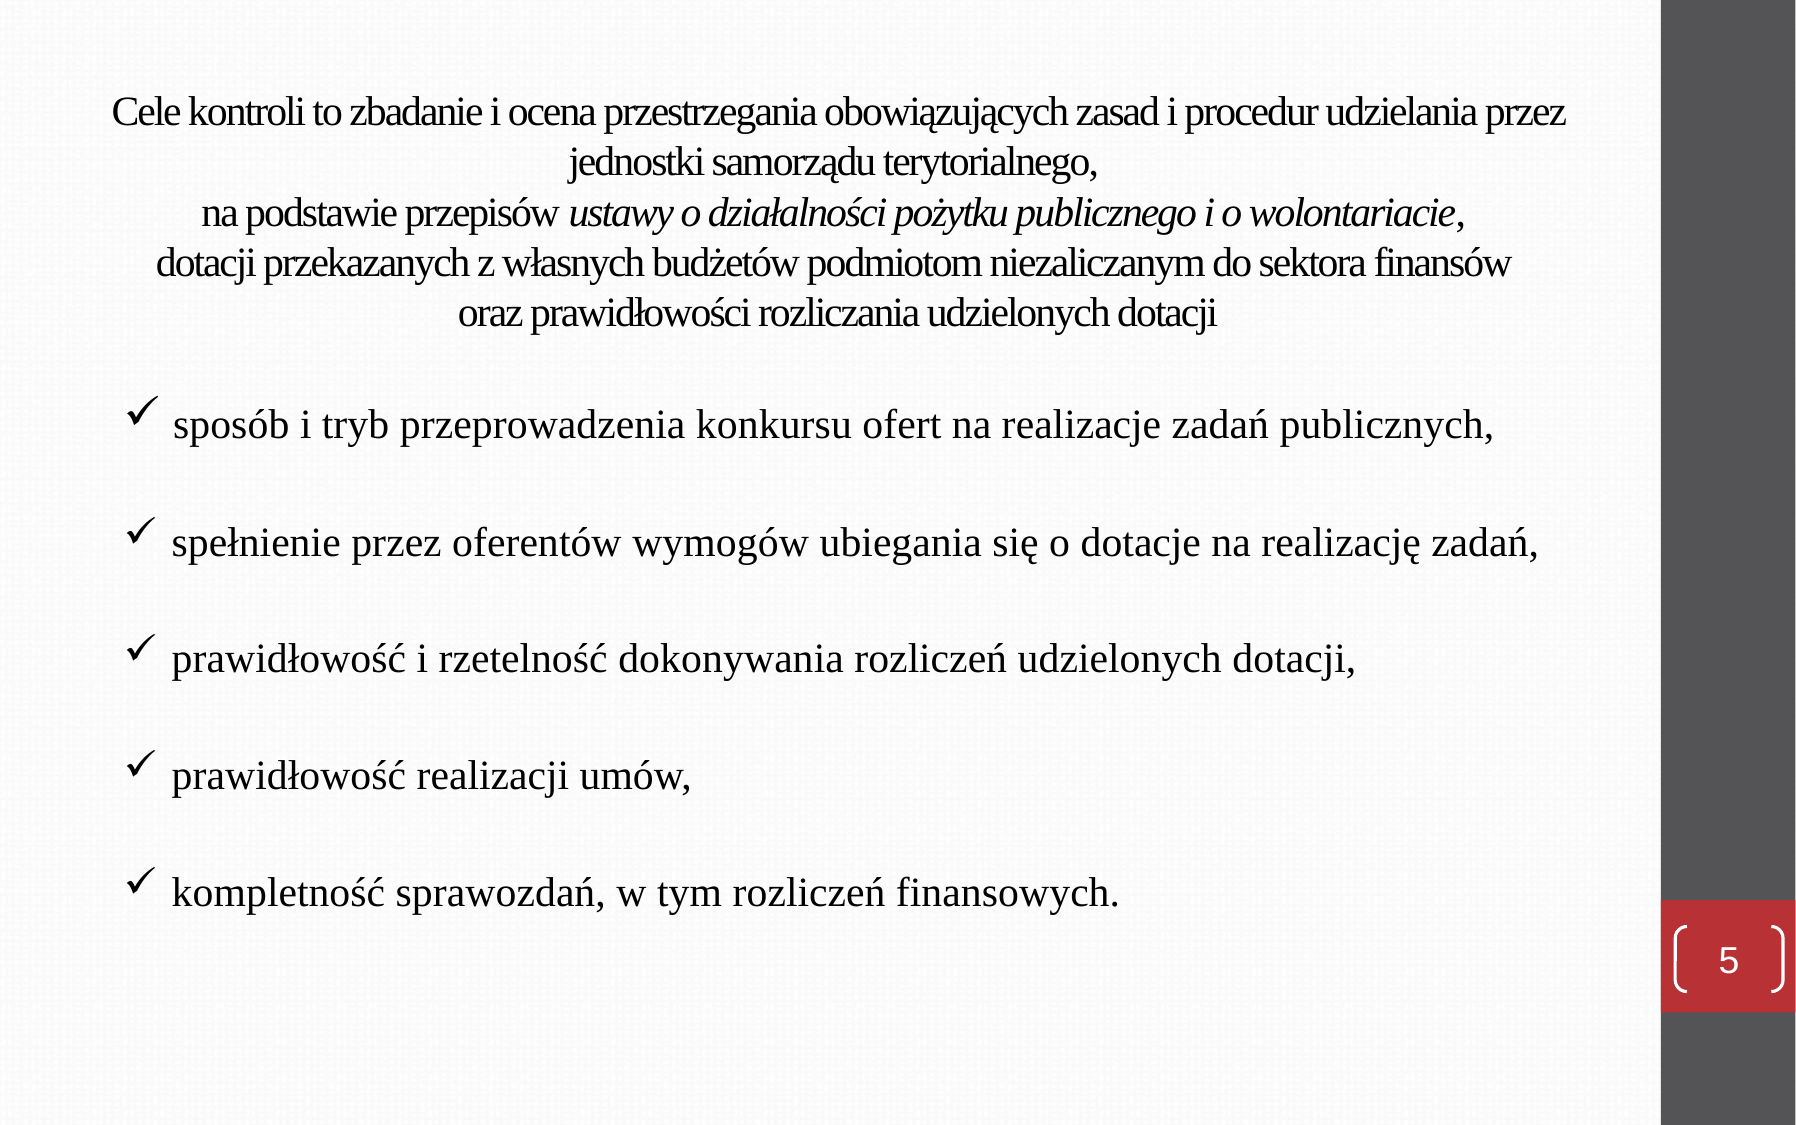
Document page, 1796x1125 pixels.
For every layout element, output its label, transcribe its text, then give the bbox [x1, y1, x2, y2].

slide_number 5 [1673, 924, 1785, 994]
title Cele kontroli to zbadanie i ocena przestrzegania obowiązujących zasad i procedur udzielania przez jednostki samorządu terytorialnego, na podstawie przepisów ustawy o działalności pożytku publicznego i o wolontariacie, dotacji przekazanych z własnych budżetów podmiotom niezaliczanym do sektora finansów oraz prawidłowości rozliczania udzielonych dotacji [89, 45, 1587, 374]
picture [0, 0, 1660, 1125]
list sposób i tryb przeprowadzenia konkursu ofert na realizacje zadań publicznych, spełnienie przez oferentów wymogów ubiegania się o dotacje na realizację zadań, prawidłowość i rzetelność dokonywania rozliczeń udzielonych dotacji, prawidłowość realizacji umów, kompletność sprawozdań, w tym rozliczeń finansowych. [89, 385, 1587, 1050]
